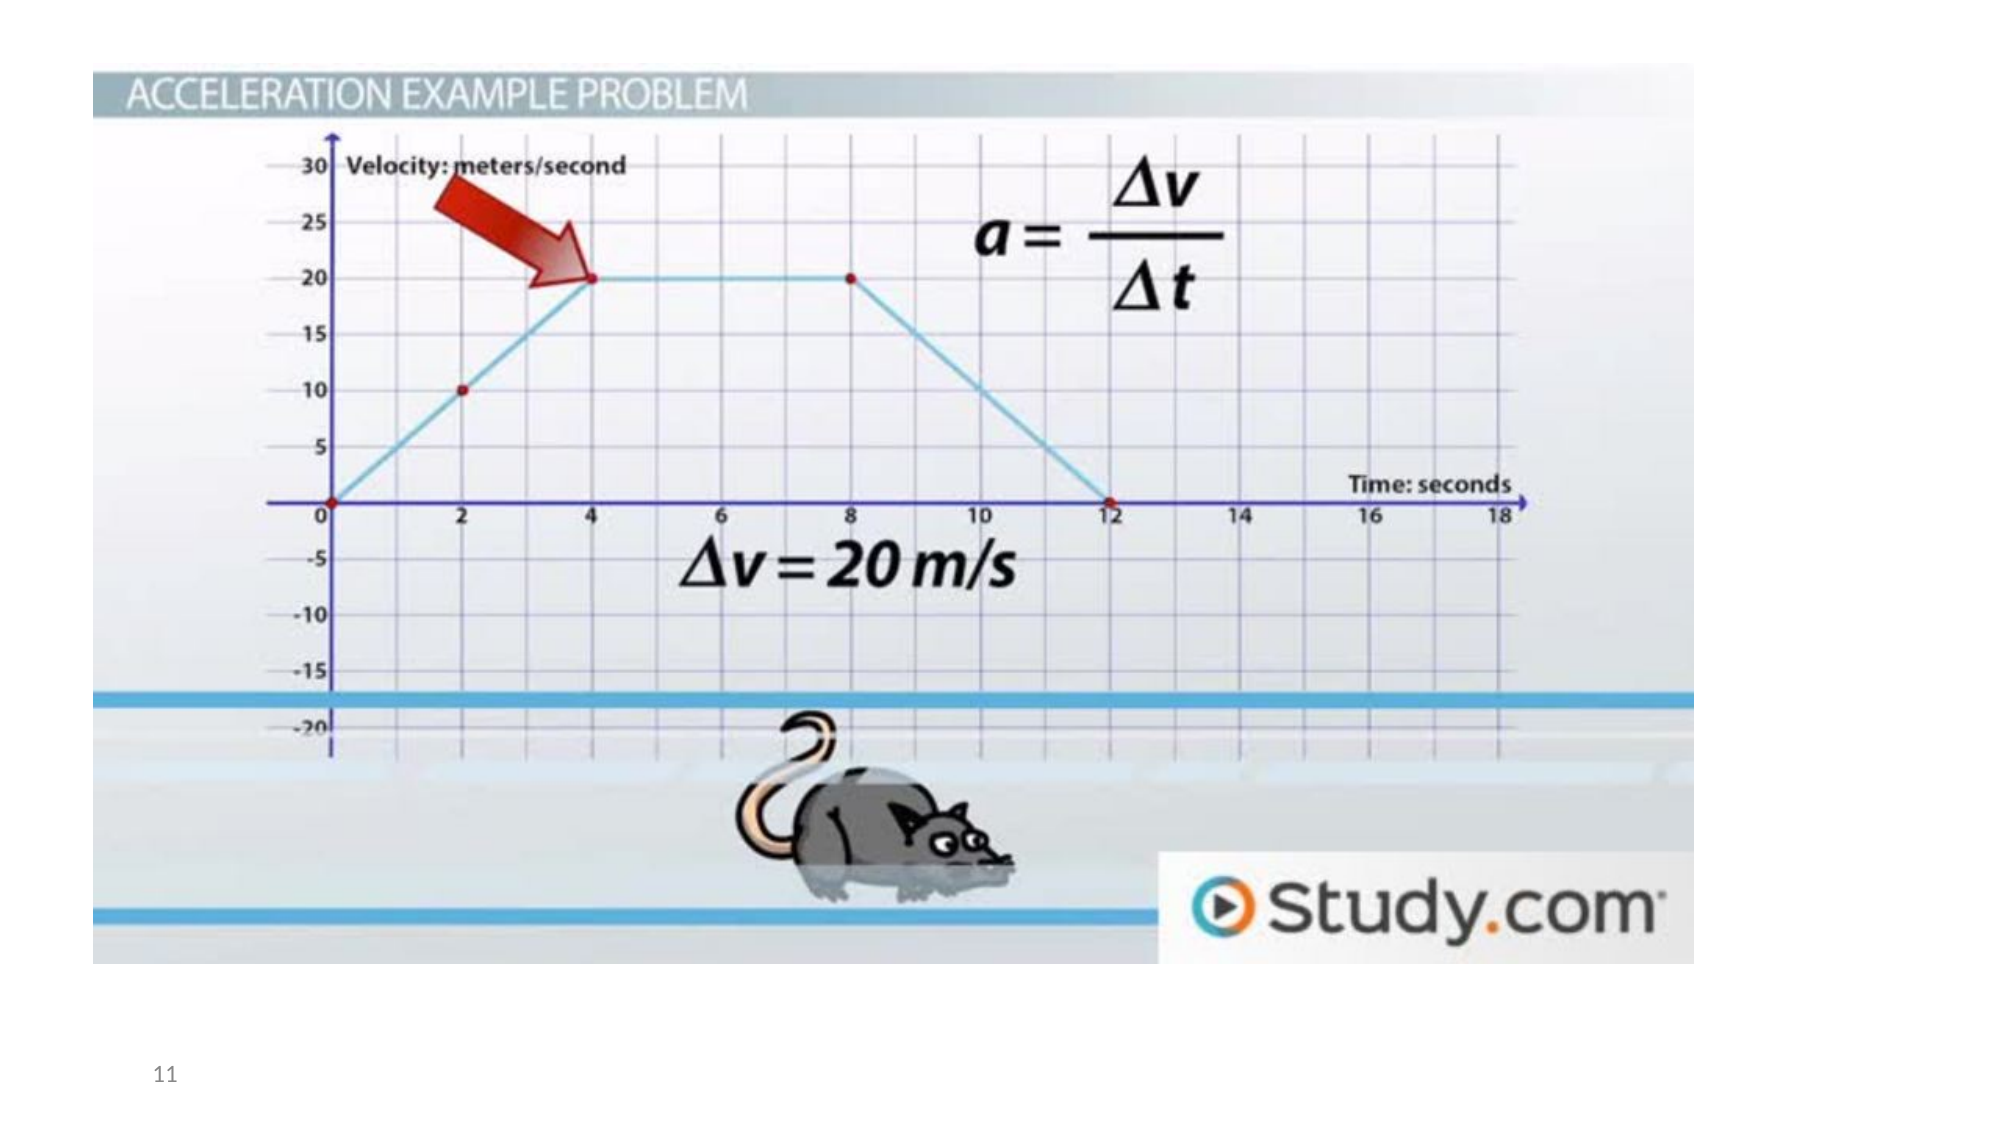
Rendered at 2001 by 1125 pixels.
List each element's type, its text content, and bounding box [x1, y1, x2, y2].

slide_number 11 [137, 1042, 588, 1103]
picture [93, 63, 1695, 965]
